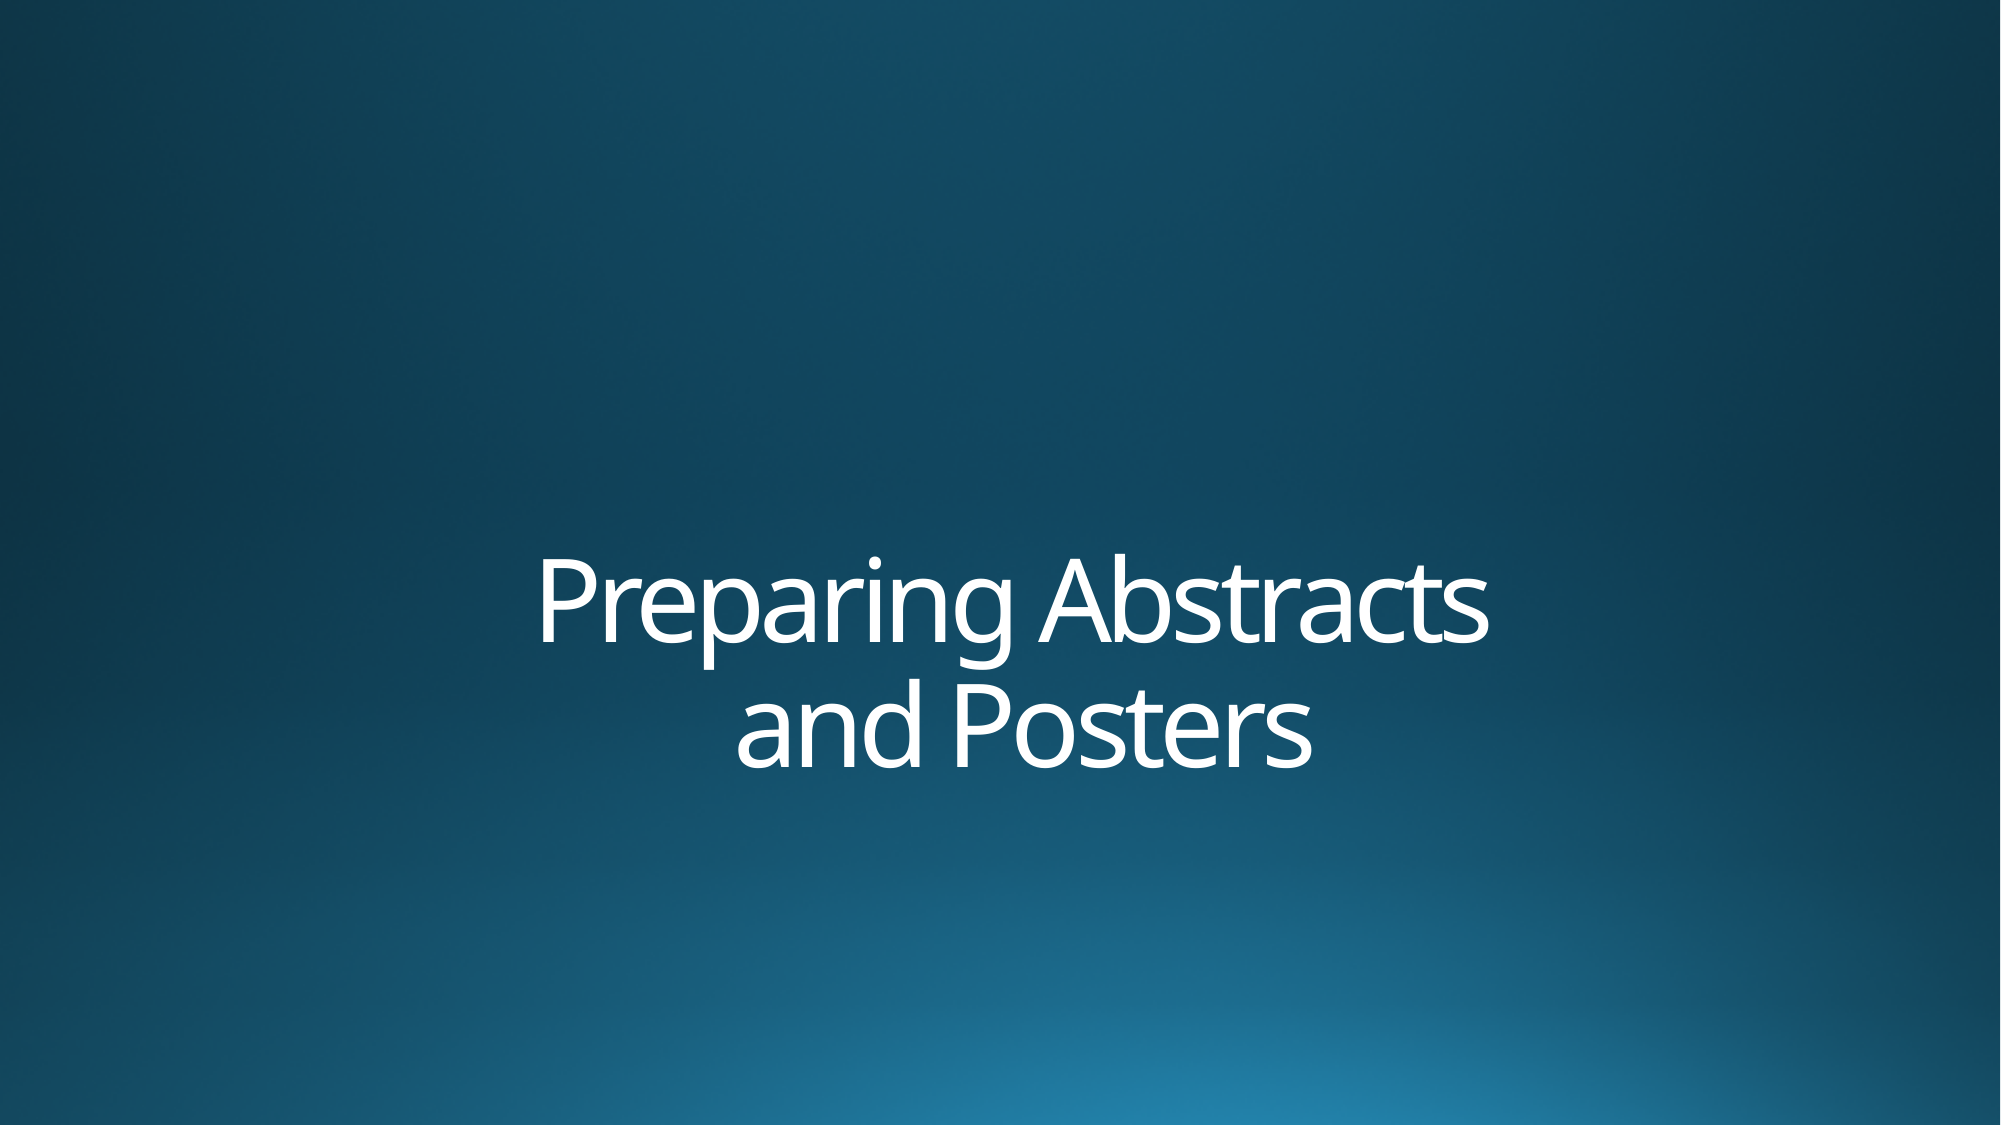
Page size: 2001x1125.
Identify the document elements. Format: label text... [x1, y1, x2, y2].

title Preparing Abstracts and Posters [275, 535, 1776, 805]
picture [0, 0, 2001, 1125]
